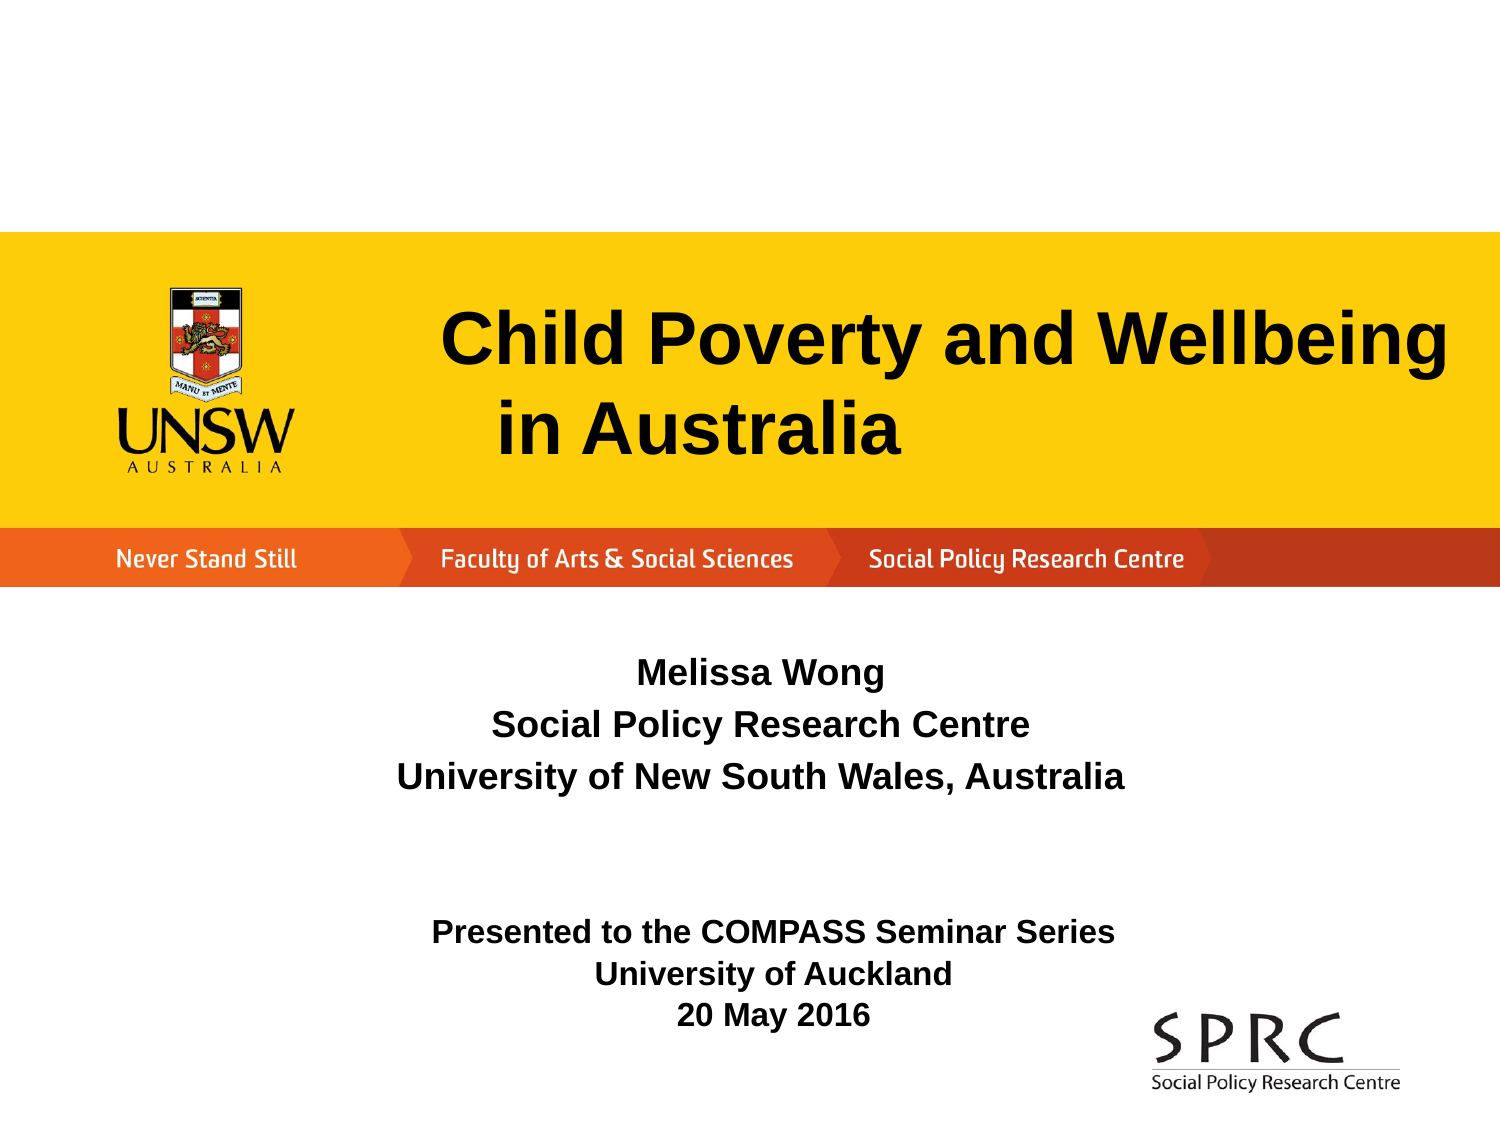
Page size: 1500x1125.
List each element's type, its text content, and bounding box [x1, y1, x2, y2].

text_box Presented to the COMPASS Seminar Series University of Auckland 20 May 2016 [171, 901, 1377, 1041]
picture [0, 232, 1500, 587]
picture [1151, 1012, 1400, 1093]
text_box Melissa Wong Social Policy Research Centre University of New South Wales, Australia [69, 633, 1452, 855]
list Child Poverty and Wellbeing in Australia [425, 281, 1483, 504]
